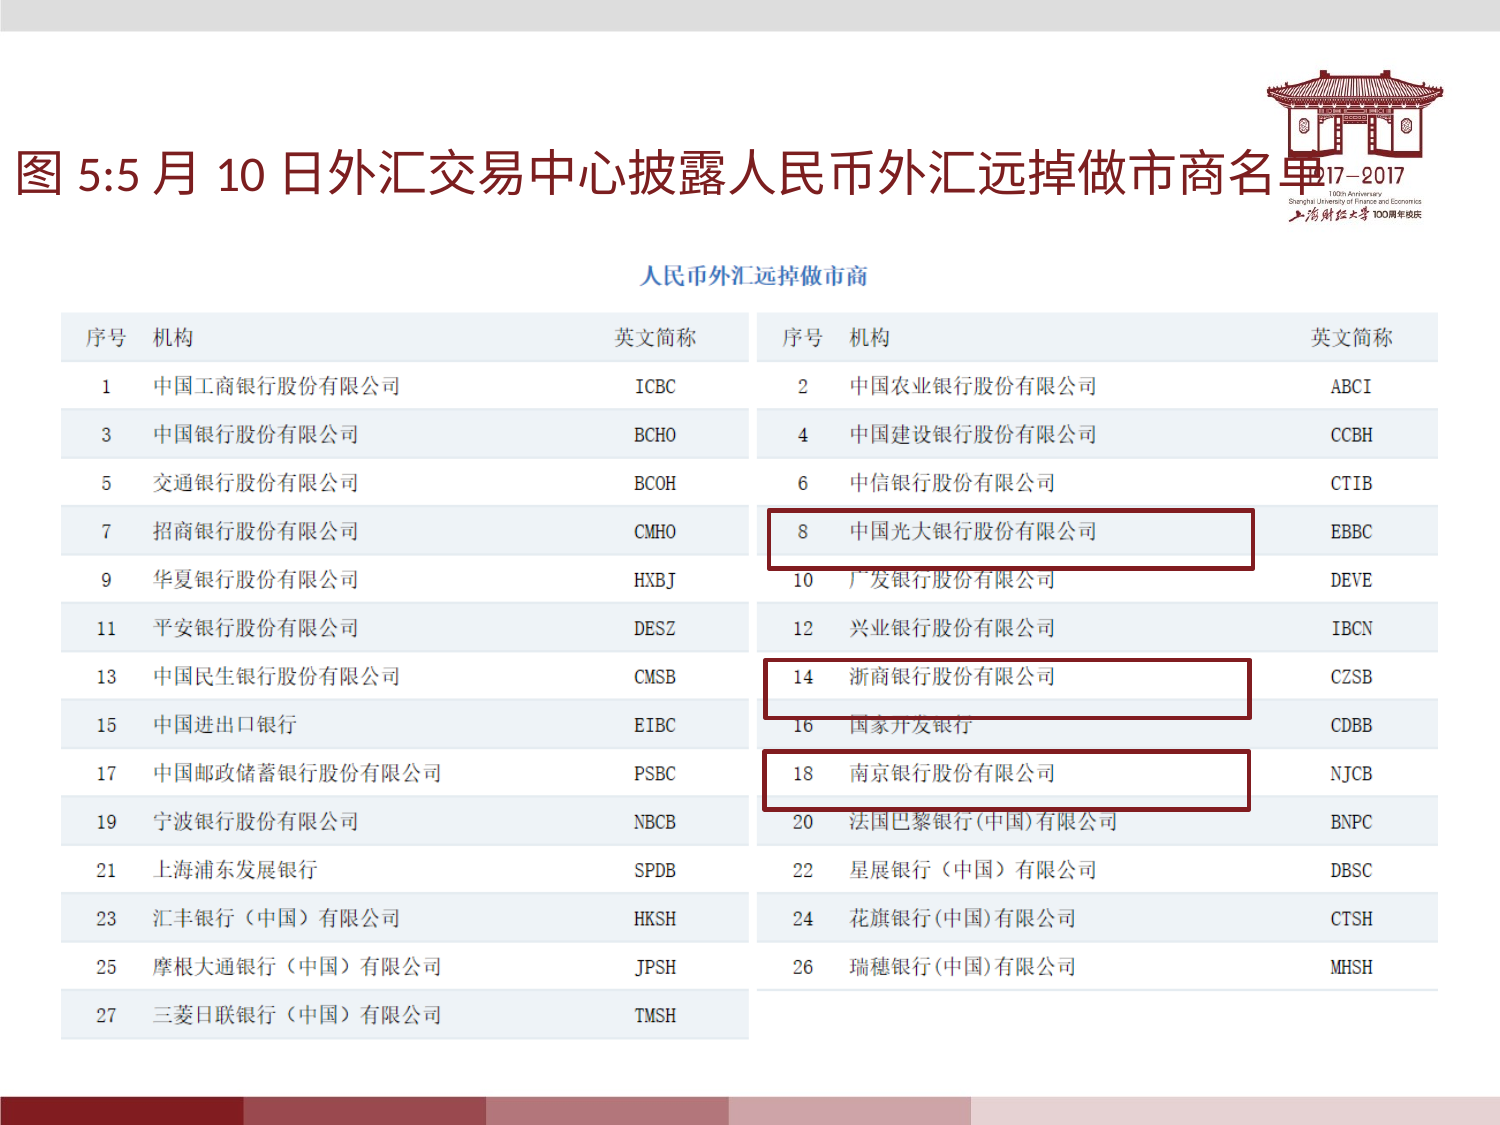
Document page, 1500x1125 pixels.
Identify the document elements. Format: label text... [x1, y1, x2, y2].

text_box 图5:5月10日外汇交易中心披露人民币外汇远掉做市商名单 [0, 133, 1400, 209]
picture [0, 0, 1500, 1125]
